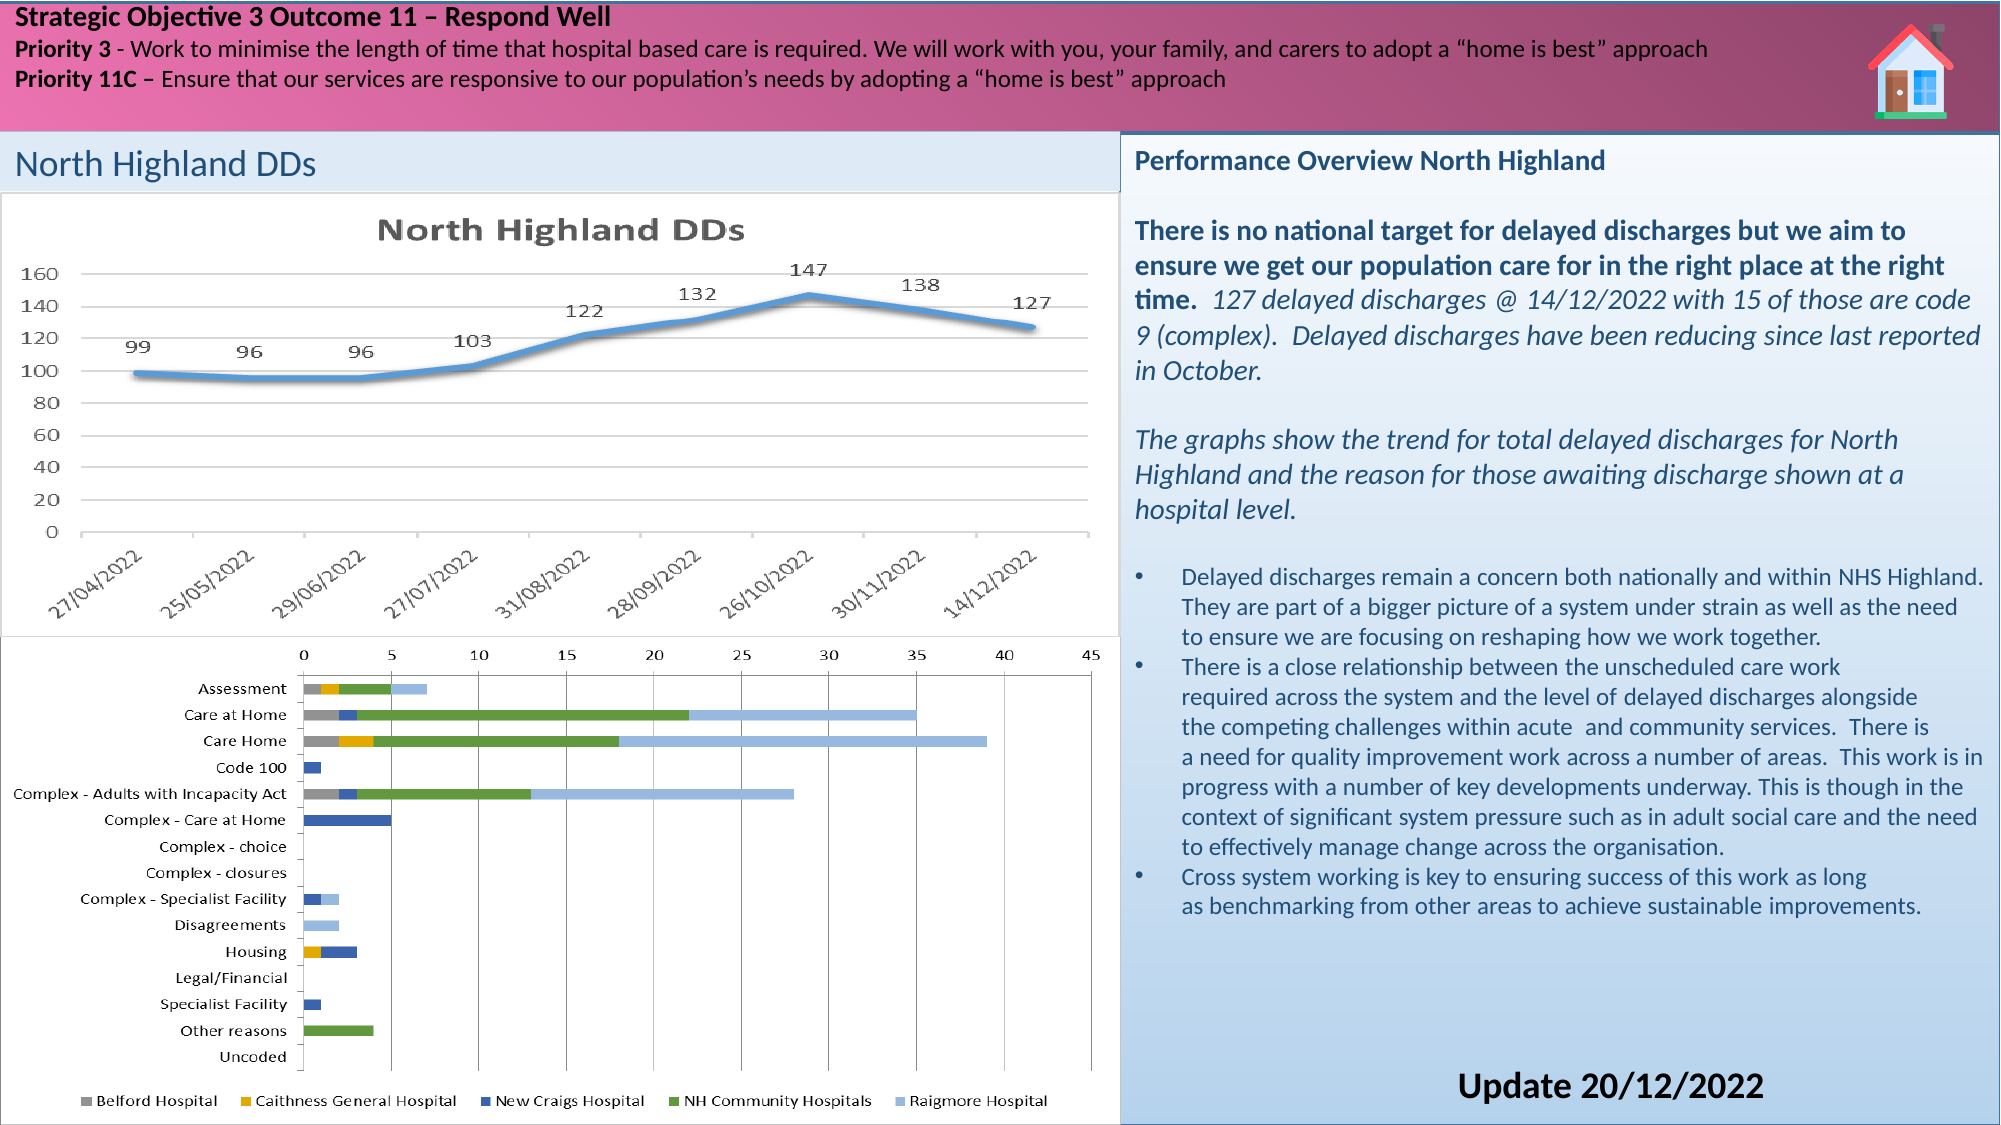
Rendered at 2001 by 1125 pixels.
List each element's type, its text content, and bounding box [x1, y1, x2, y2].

text_box Strategic Objective 3 Outcome 11 – Respond Well Priority 3 - Work to minimise the length of time that hospital based care is required. We will work with you, your family, and carers to adopt a “home is best” approach Priority 11C – Ensure that our services are responsive to our population’s needs by adopting a “home is best” approach [0, 0, 1828, 145]
text_box Performance Overview​ North Highland There is no national target for delayed discharges but we aim to ensure we get our population care for in the right place at the right time. 127 delayed discharges @ 14/12/2022 with 15 of those are code 9 (complex). Delayed discharges have been reducing since last reported in October. The graphs show the trend for total delayed discharges for North Highland and the reason for those awaiting discharge shown at a hospital level. Delayed discharges remain a concern both nationally and within NHS Highland. They are part of a bigger picture of a system under strain as well as the need to ensure we are focusing on reshaping how we work together.​ ​There is a close relationship between the unscheduled care work required across the system and the level of delayed discharges alongside the competing challenges within acute and community services. There is a need for quality improvement work across a number of areas. This work is in progress with a number of key developments underway. This is though in the context of significant system pressure such as in adult social care and the need to effectively manage change across the organisation. ​ ​Cross system working is key to ensuring success of this work as long as benchmarking from other areas to achieve sustainable improvements.​ [1121, 133, 2000, 1125]
text_box Update 20/12/2022 [1443, 1054, 1898, 1114]
text_box North Highland DDs [0, 131, 1121, 192]
picture [1863, 24, 1958, 119]
text_box [1828, 1, 2000, 133]
picture [0, 192, 1121, 1125]
